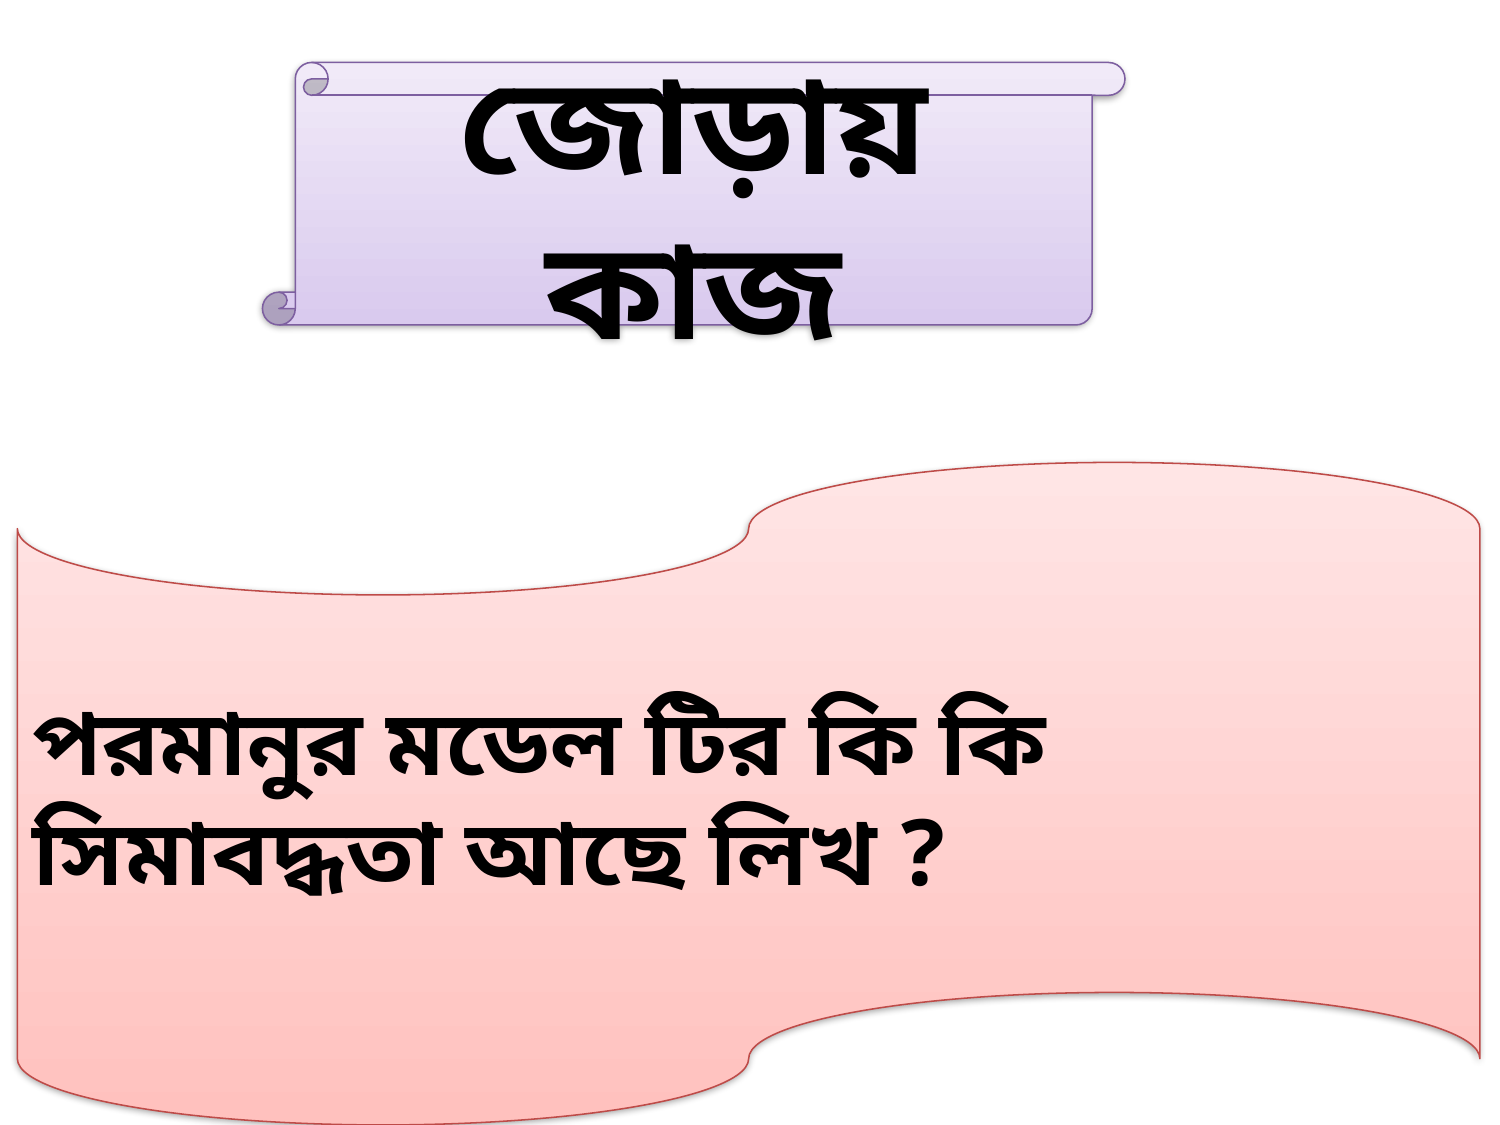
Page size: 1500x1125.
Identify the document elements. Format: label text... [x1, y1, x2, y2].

text_box জোড়ায় কাজ [261, 61, 1126, 326]
text_box পরমানুর মডেল টির কি কি সিমাবদ্ধতা আছে লিখ ? [16, 461, 1481, 1125]
